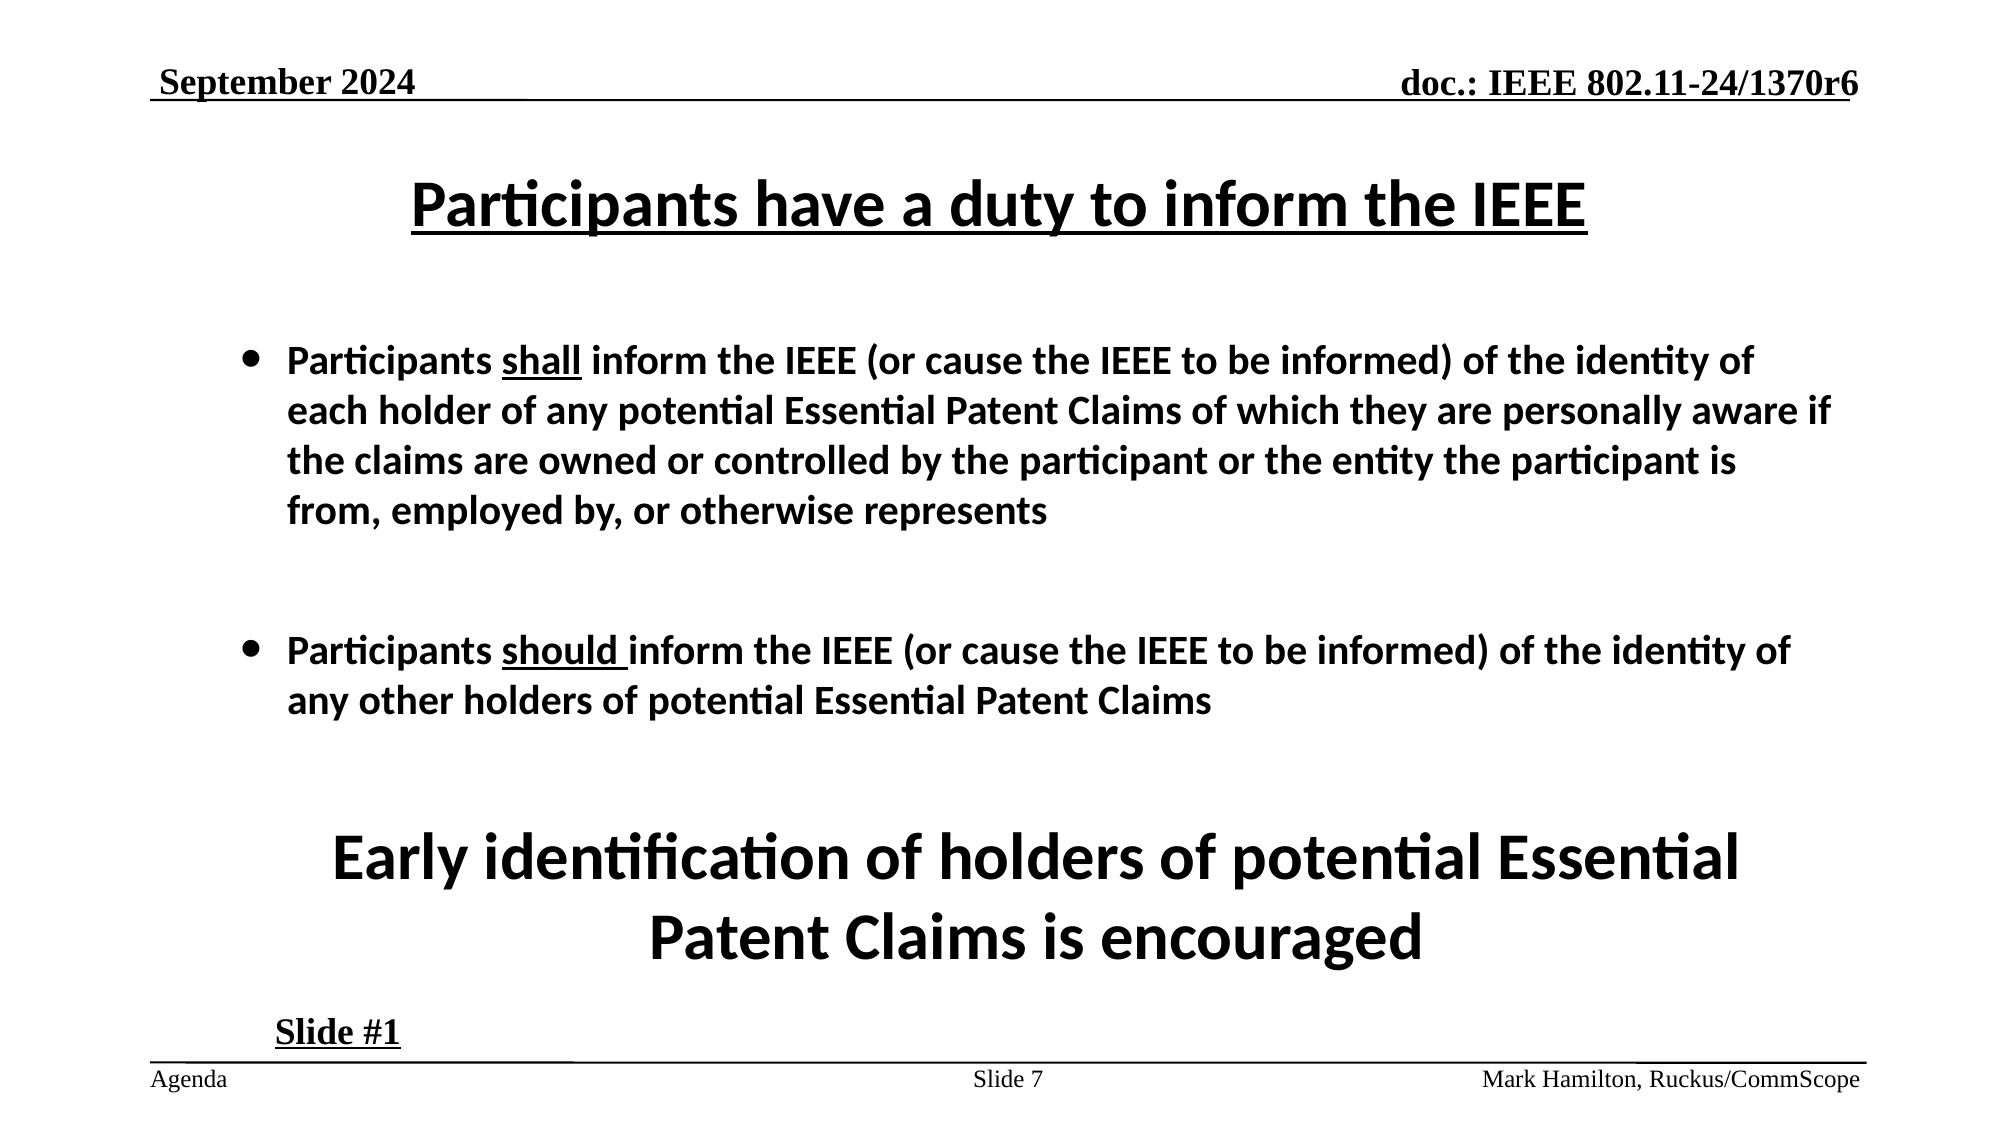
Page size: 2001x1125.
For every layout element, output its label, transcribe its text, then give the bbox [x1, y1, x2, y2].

slide_number Slide 7 [950, 1061, 1067, 1123]
text_box Slide #1 [260, 999, 417, 1060]
title Participants have a duty to inform the IEEE [149, 112, 1850, 288]
list Participants shall inform the IEEE (or cause the IEEE to be informed) of the identity of each holder of any potential Essential Patent Claims of which they are personally aware if the claims are owned or controlled by the participant or the entity the participant is from, employed by, or otherwise represents Participants should inform the IEEE (or cause the IEEE to be informed) of the identity of any other holders of potential Essential Patent Claims Early identification of holders of potential Essential Patent Claims is encouraged [149, 324, 1850, 1000]
